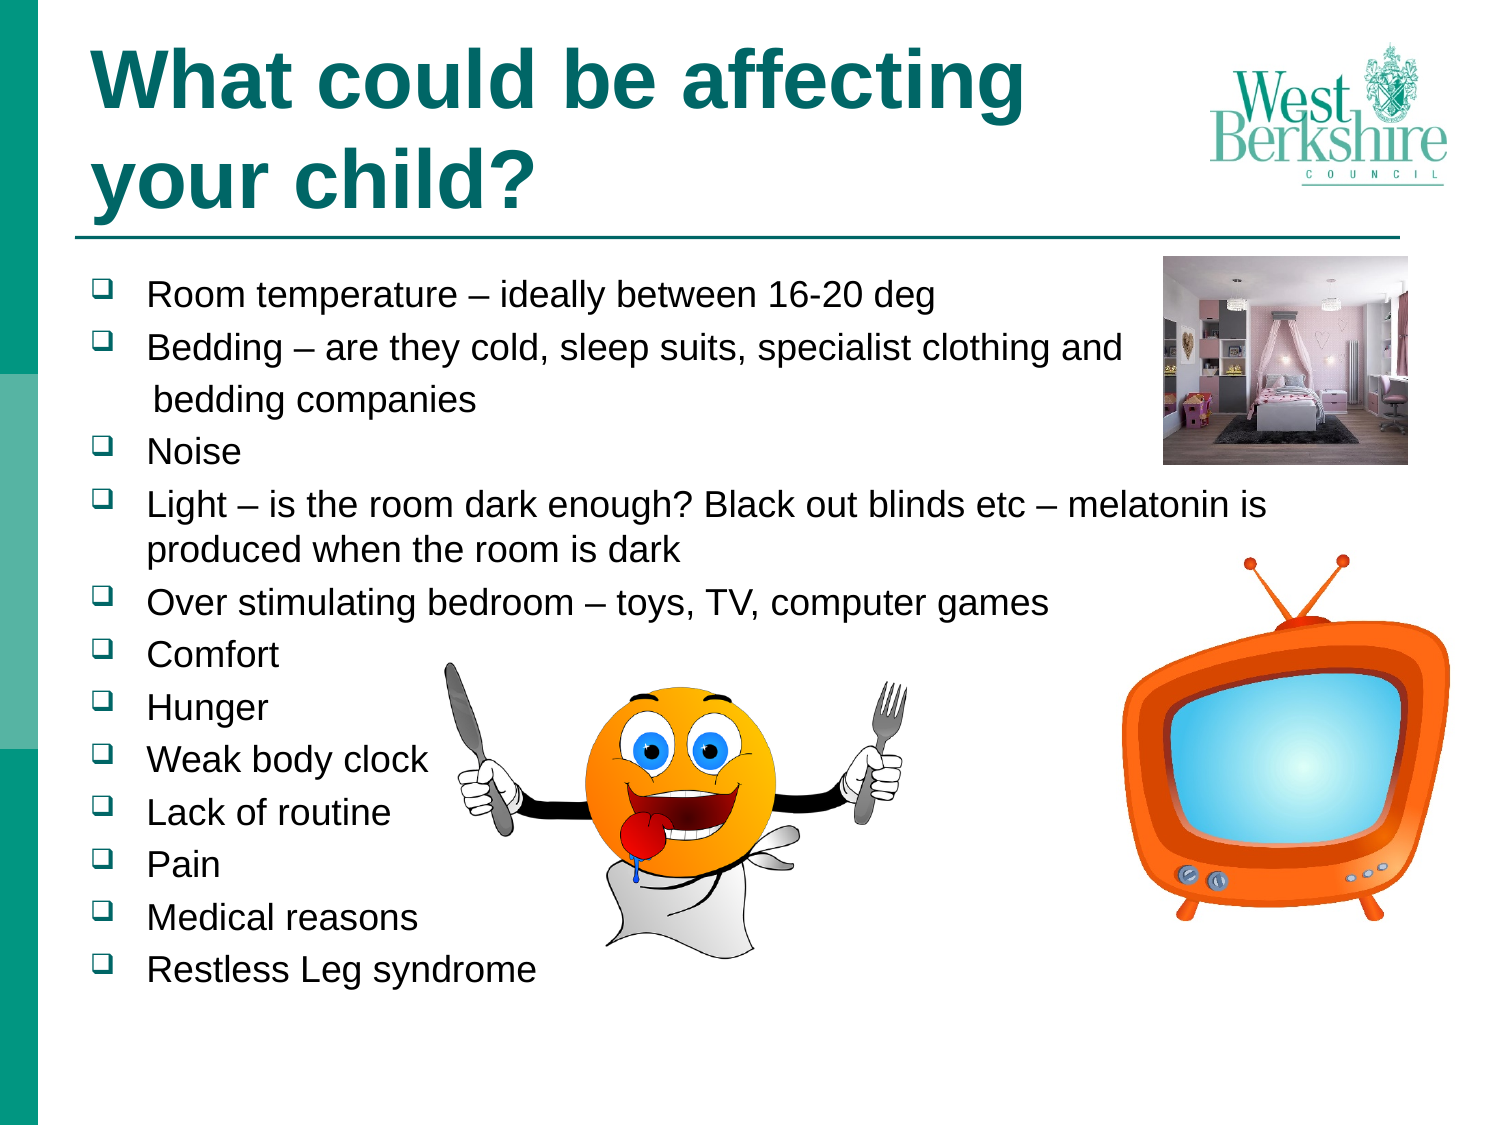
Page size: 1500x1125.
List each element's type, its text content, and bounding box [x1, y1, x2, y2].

picture [430, 656, 919, 964]
list Room temperature – ideally between 16-20 deg Bedding – are they cold, sleep suits, specialist clothing and bedding companies Noise Light – is the room dark enough? Black out blinds etc – melatonin is produced when the room is dark Over stimulating bedroom – toys, TV, computer games Comfort Hunger Weak body clock Lack of routine Pain Medical reasons Restless Leg syndrome [74, 262, 1426, 1118]
picture [1210, 42, 1447, 186]
picture [1115, 550, 1456, 925]
picture [1163, 256, 1408, 466]
title What could be affecting your child? [74, 45, 1176, 233]
